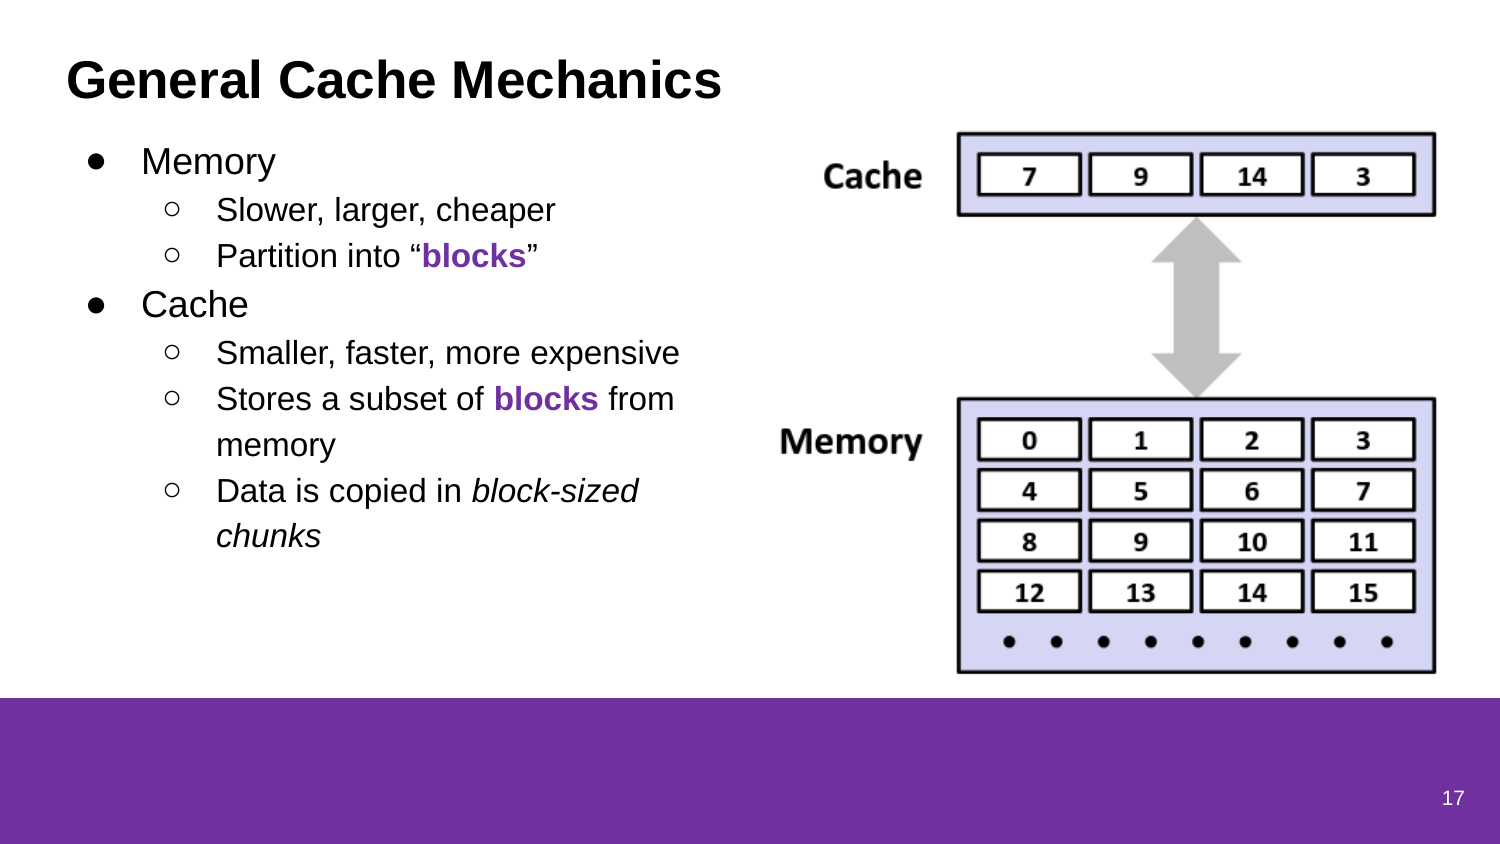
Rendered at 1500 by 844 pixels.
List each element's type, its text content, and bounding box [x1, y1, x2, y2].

list Memory Slower, larger, cheaper Partition into “blocks” Cache Smaller, faster, more expensive Stores a subset of blocks from memory Data is copied in block-sized chunks [51, 115, 732, 693]
picture [0, 0, 1500, 698]
slide_number 17 [1389, 764, 1480, 830]
title General Cache Mechanics [51, 30, 1449, 125]
